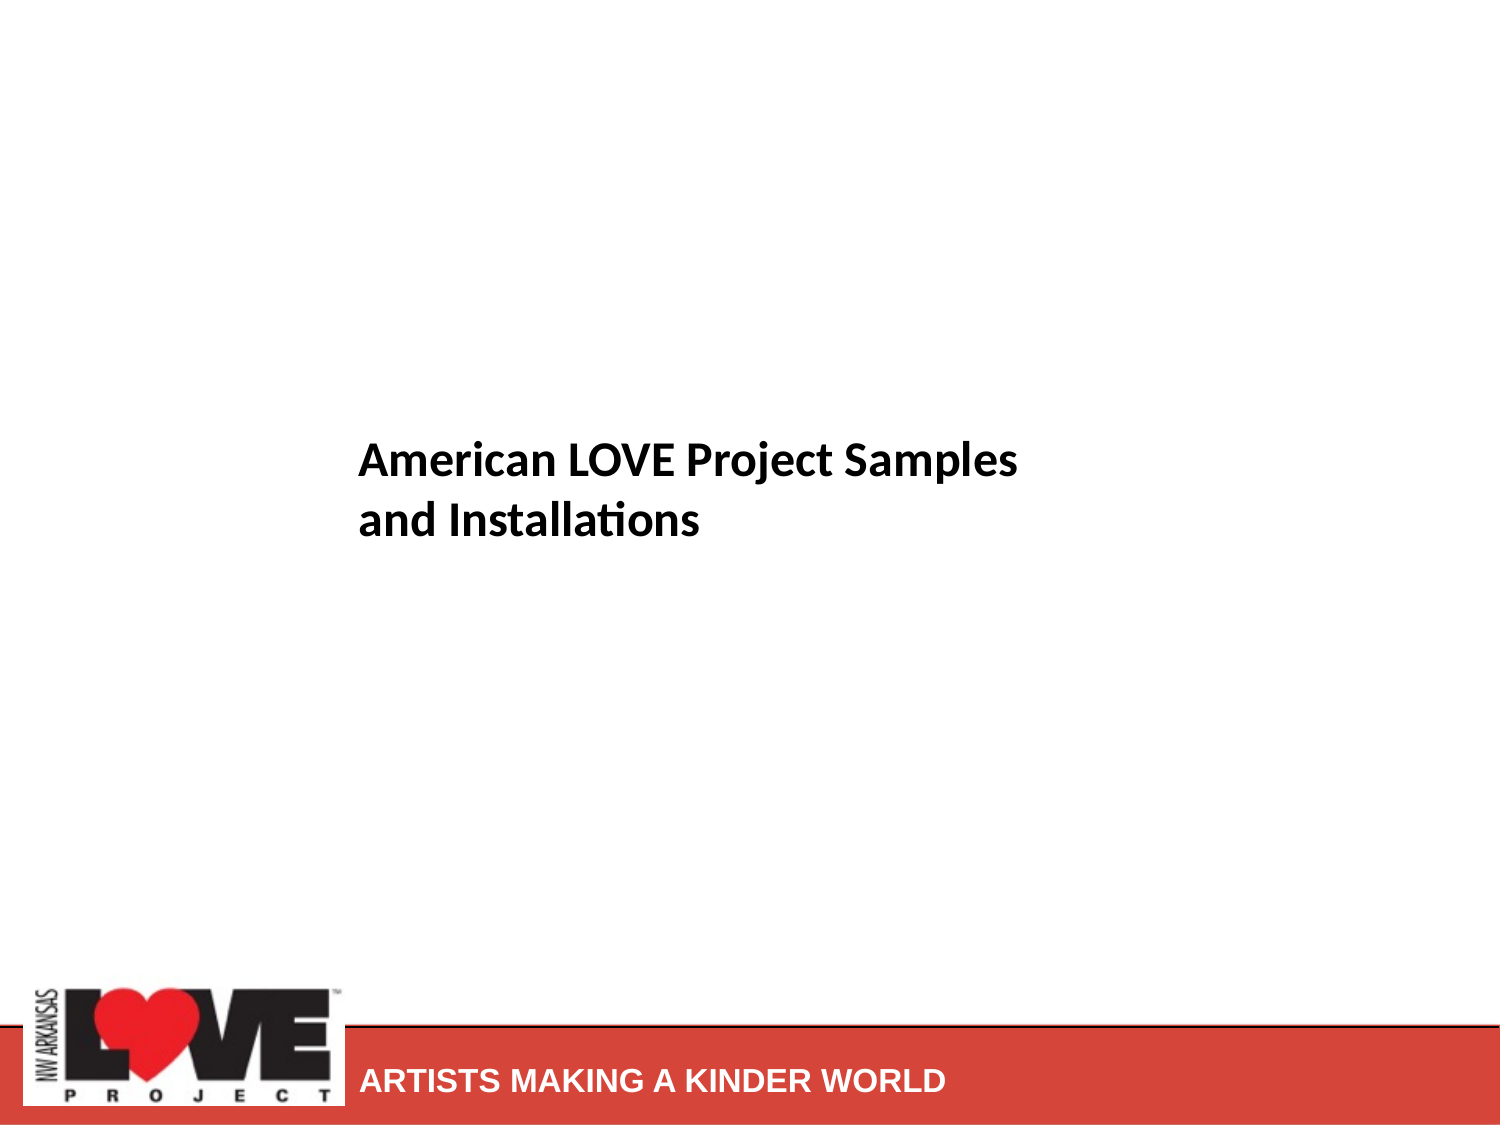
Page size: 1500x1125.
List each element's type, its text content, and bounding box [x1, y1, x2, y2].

text_box American LOVE Project Samples and Installations [343, 419, 1192, 643]
picture [23, 975, 345, 1106]
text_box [0, 1024, 1500, 1125]
